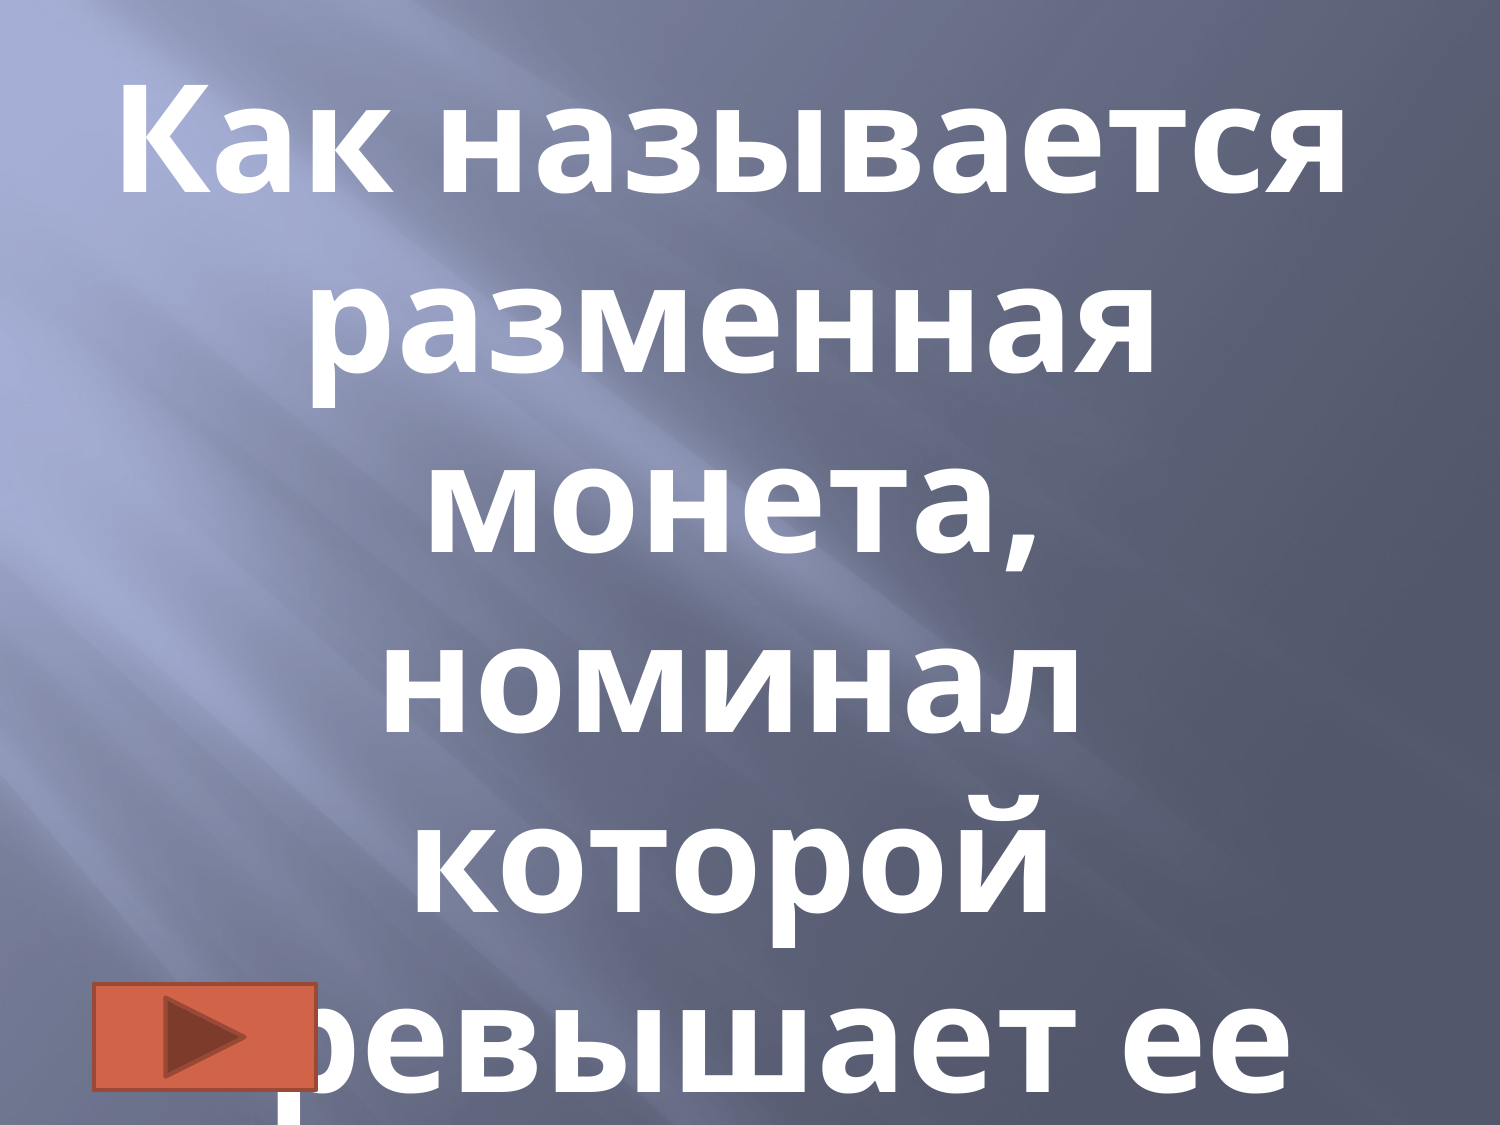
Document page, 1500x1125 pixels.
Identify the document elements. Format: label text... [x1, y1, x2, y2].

text_box [92, 982, 318, 1092]
text_box Как называется разменная монета, номинал которой превышает ее стоимость. [35, 35, 1430, 1125]
